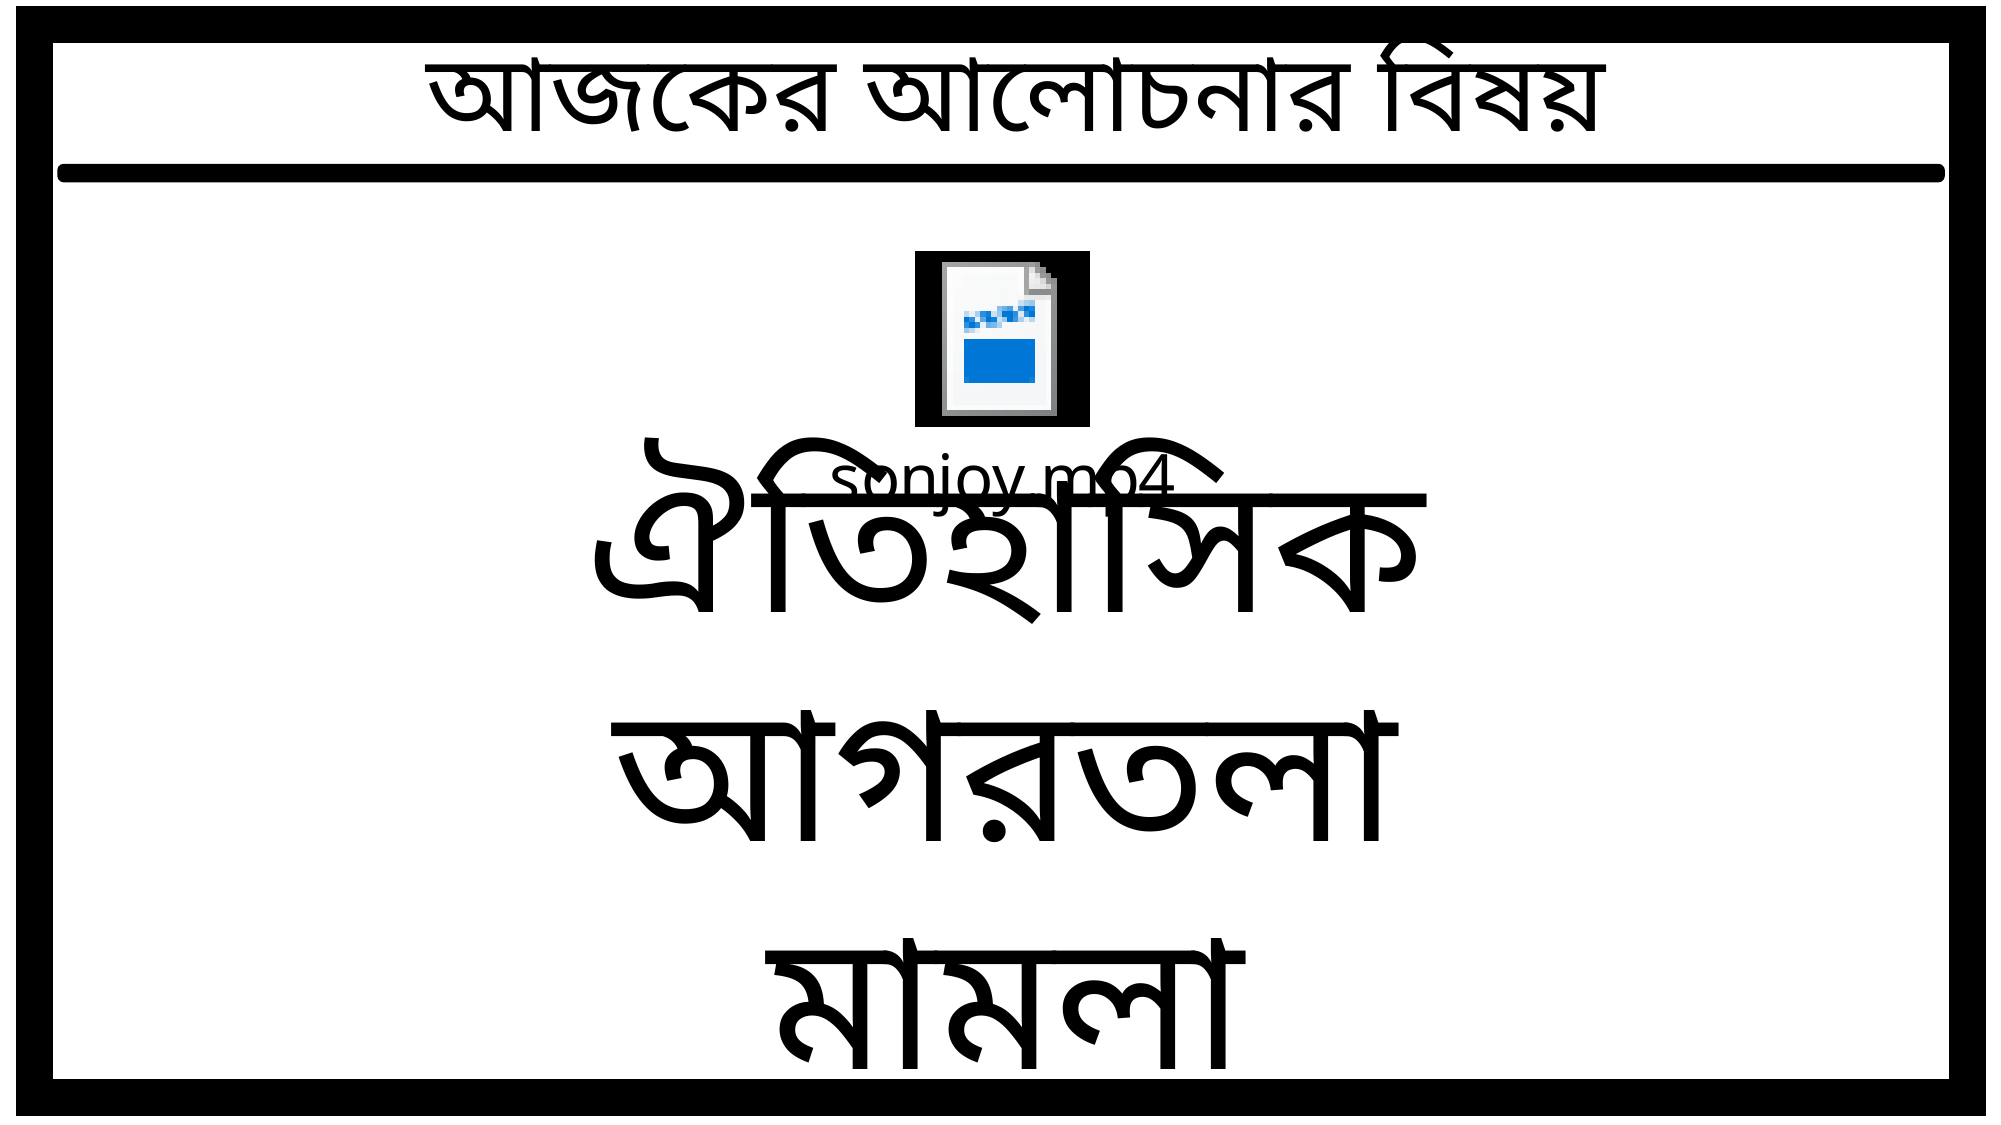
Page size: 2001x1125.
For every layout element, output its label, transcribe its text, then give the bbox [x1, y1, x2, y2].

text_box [791, 251, 1209, 541]
text_box ঐতিহাসিক আগরতলা মামলা [380, 466, 1632, 1064]
text_box আজকের আলোচনার বিষয় [403, 57, 1656, 119]
